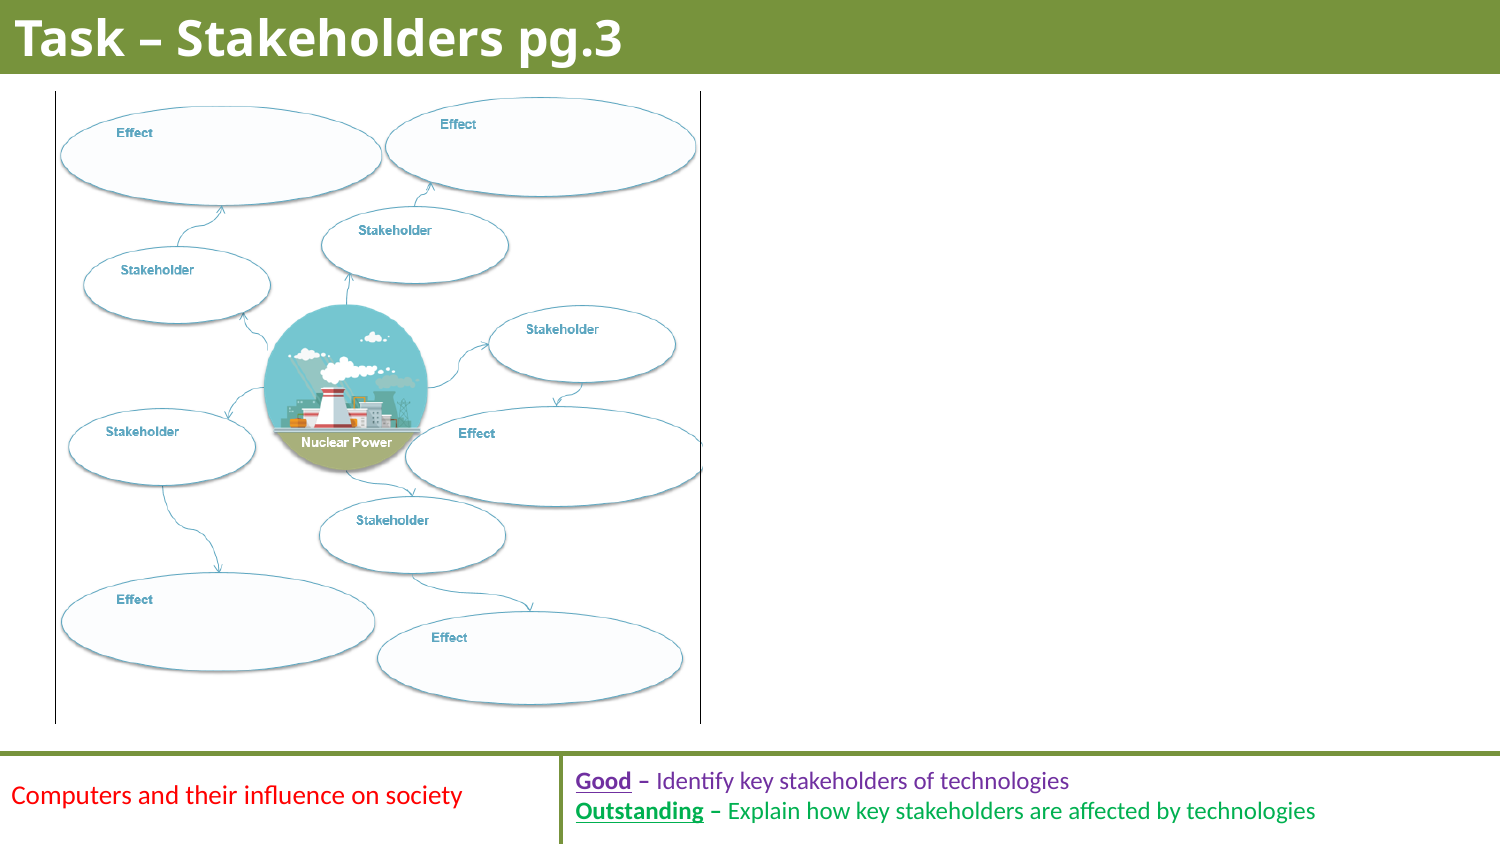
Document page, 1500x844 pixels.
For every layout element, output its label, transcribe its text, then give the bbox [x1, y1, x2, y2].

picture [52, 90, 703, 725]
title Task – Stakeholders pg.3 [0, 0, 1500, 74]
